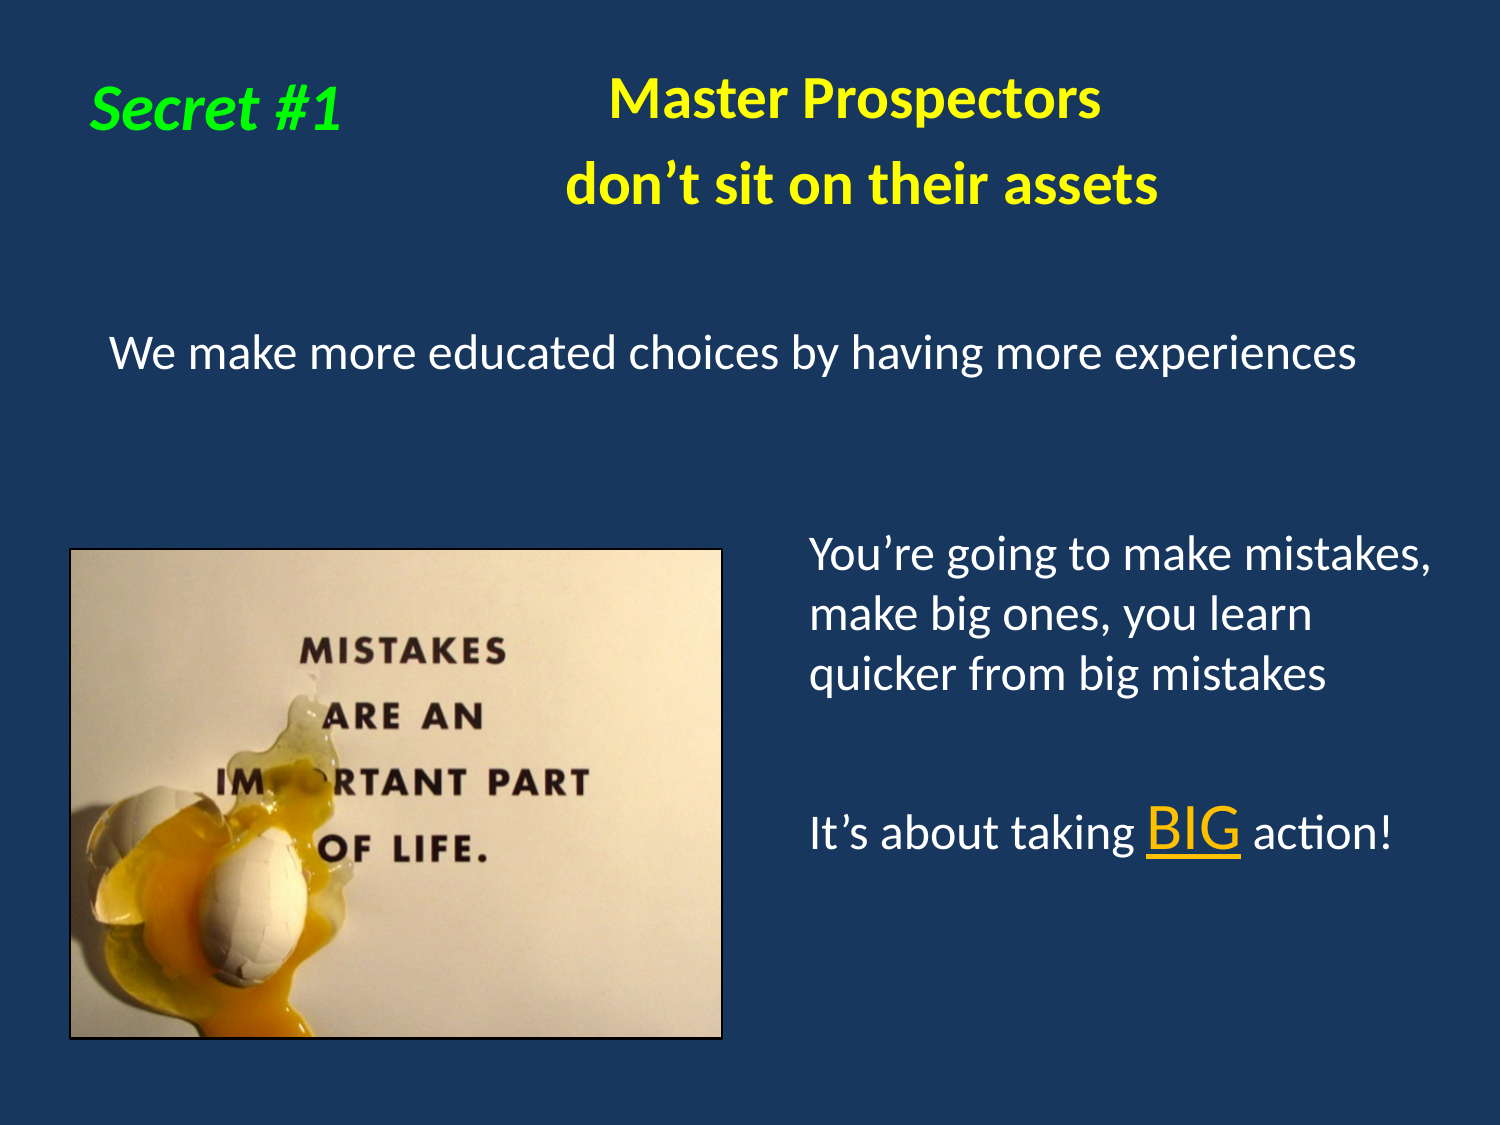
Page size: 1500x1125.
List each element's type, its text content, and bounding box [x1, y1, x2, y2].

list Master Prospectors don’t sit on their assets [474, 50, 1250, 225]
text_box You’re going to make mistakes, make big ones, you learn quicker from big mistakes It’s about taking BIG action! [737, 512, 1450, 938]
title Secret #1 [75, 45, 363, 163]
picture [70, 549, 722, 1038]
text_box We make more educated choices by having more experiences [37, 312, 1425, 425]
